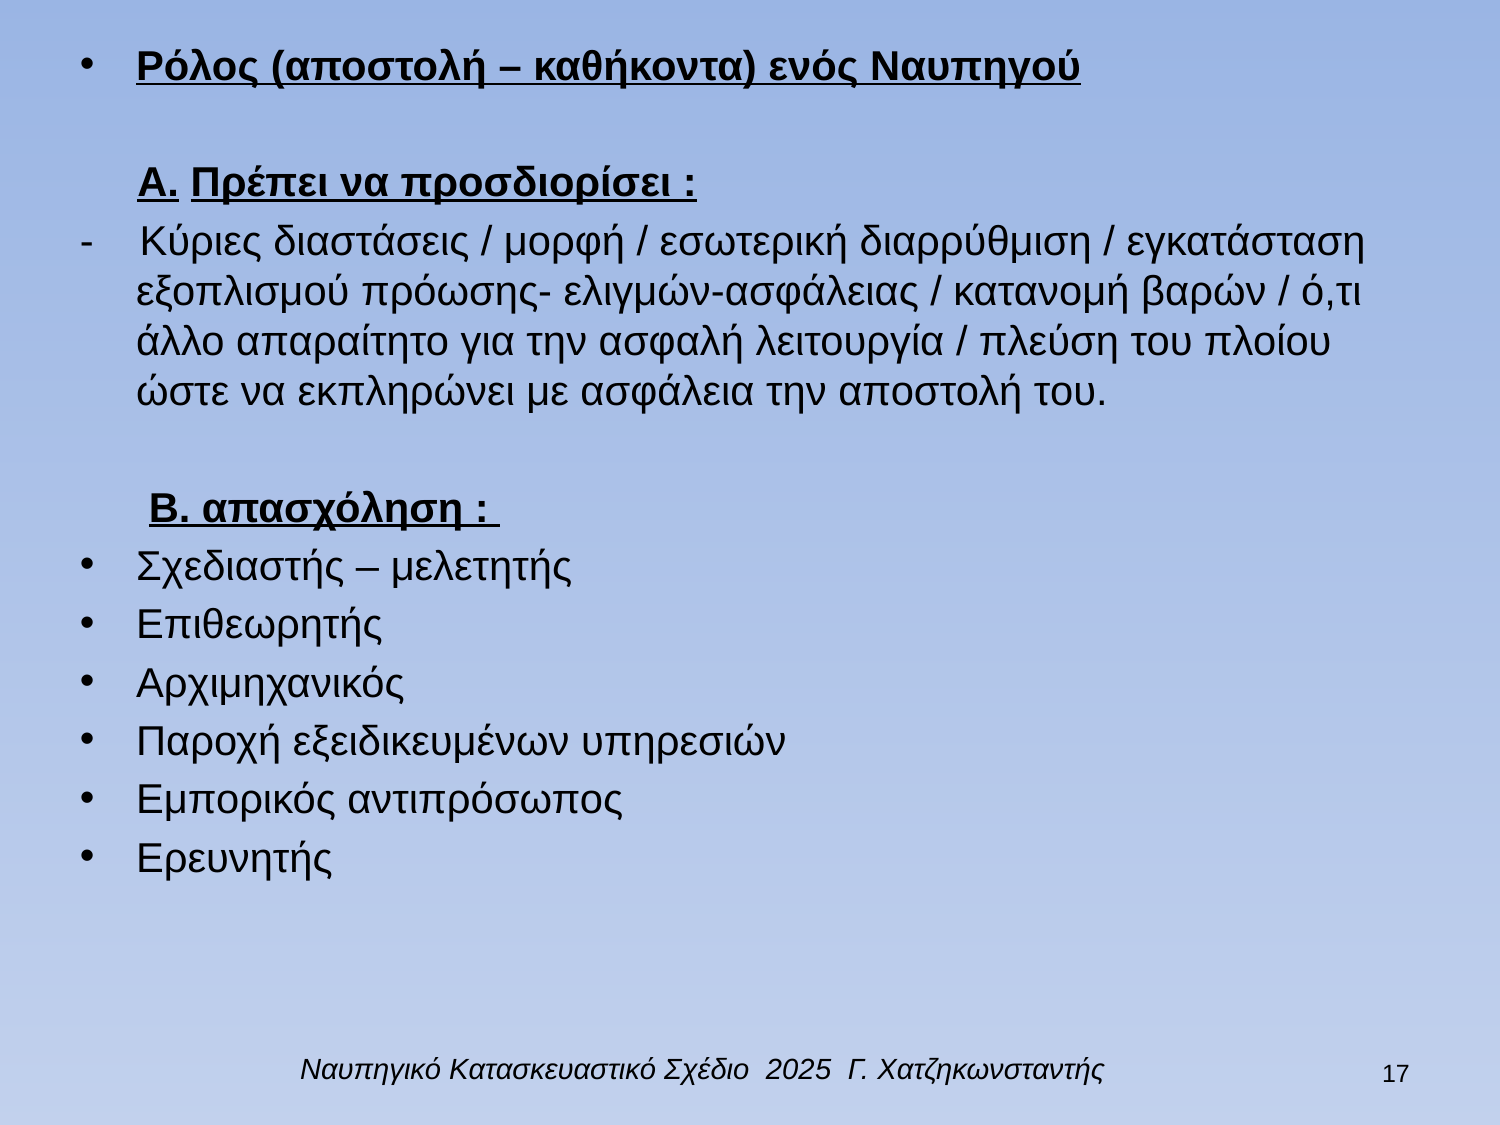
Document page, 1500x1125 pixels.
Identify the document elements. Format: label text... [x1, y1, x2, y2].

list Ρόλος (αποστολή – καθήκοντα) ενός Ναυπηγού Α. Πρέπει να προσδιορίσει : - Κύριες διαστάσεις / μορφή / εσωτερική διαρρύθμιση / εγκατάσταση εξοπλισμού πρόωσης- ελιγμών-ασφάλειας / κατανομή βαρών / ό,τι άλλο απαραίτητο για την ασφαλή λειτουργία / πλεύση του πλοίου ώστε να εκπληρώνει με ασφάλεια την αποστολή του. Β. απασχόληση : Σχεδιαστής – μελετητής Επιθεωρητής Αρχιμηχανικός Παροχή εξειδικευμένων υπηρεσιών Εμπορικός αντιπρόσωπος Ερευνητής [64, 31, 1415, 988]
text_box Ναυπηγικό Κατασκευαστικό Σχέδιο 2025 Γ. Χατζηκωνσταντής [230, 1042, 1176, 1093]
slide_number 16 [1074, 1042, 1425, 1103]
